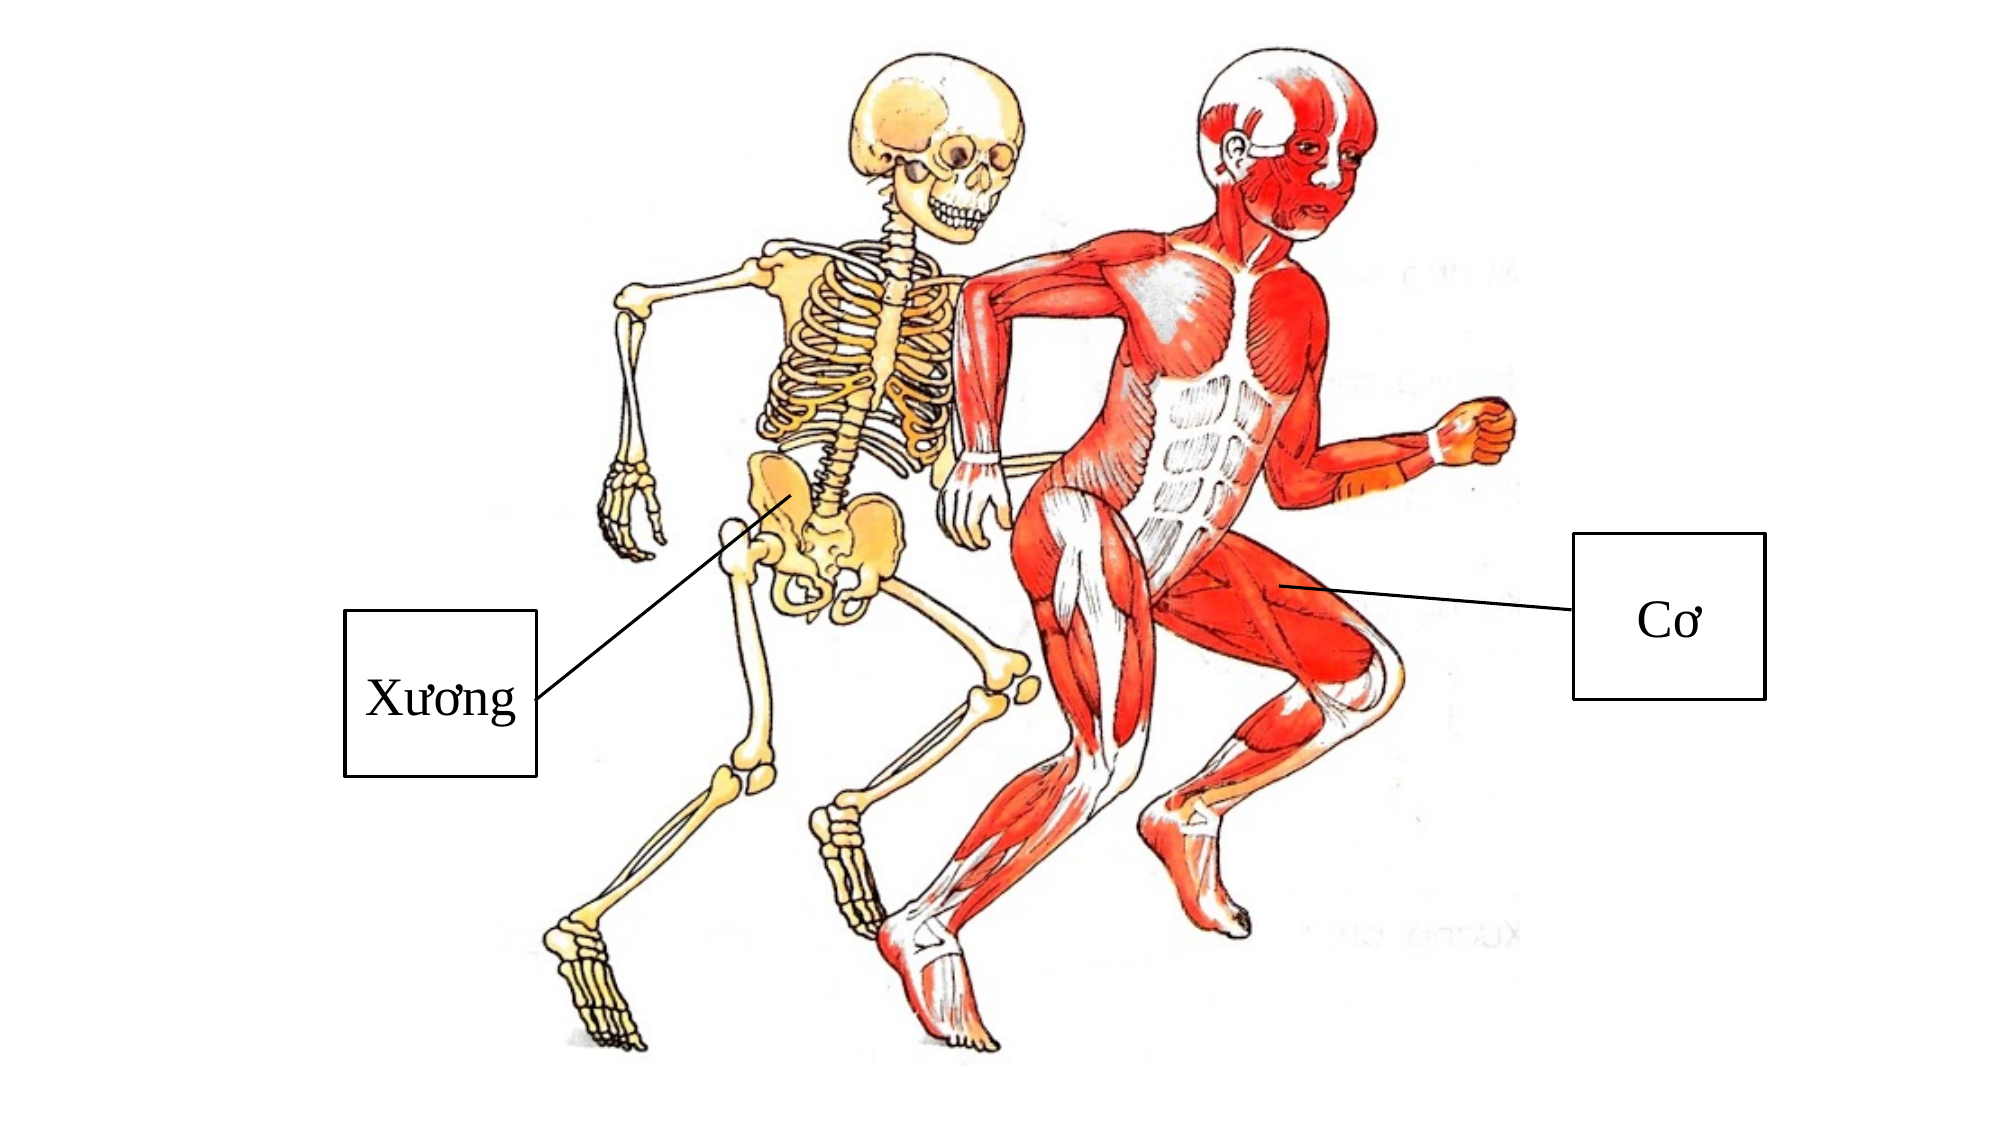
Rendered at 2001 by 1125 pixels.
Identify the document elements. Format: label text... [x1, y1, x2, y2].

picture [479, 42, 1521, 1066]
text_box Xương [344, 610, 479, 777]
text_box Cơ [1573, 533, 1765, 700]
